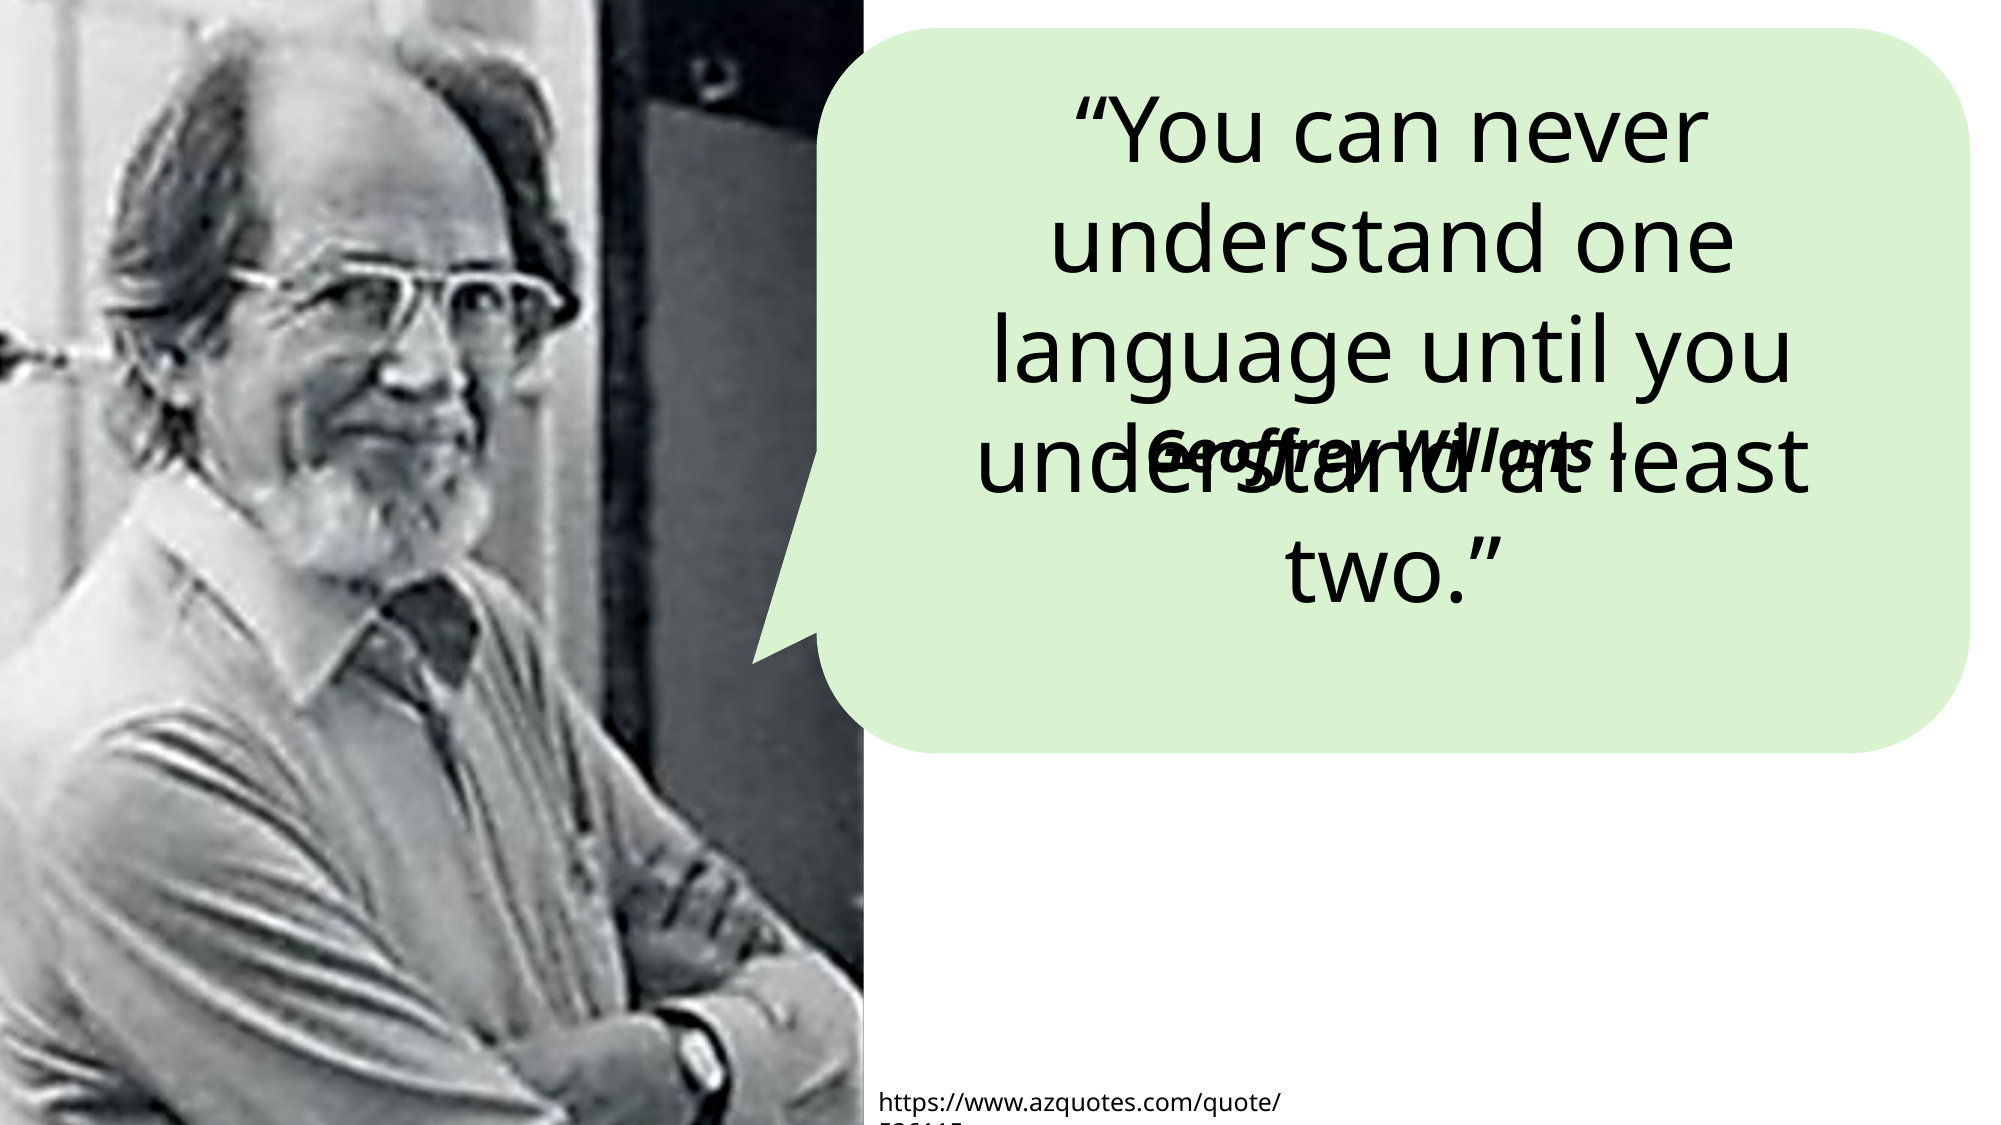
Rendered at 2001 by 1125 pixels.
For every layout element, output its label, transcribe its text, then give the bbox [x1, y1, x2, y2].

text_box “You can never understand one language until you understand at least two.” [865, 28, 1970, 754]
text_box - Geoffrey Willans - [1090, 406, 1650, 492]
picture [0, 0, 865, 1125]
text_box https://www.azquotes.com/quote/526115 [865, 1079, 1354, 1125]
